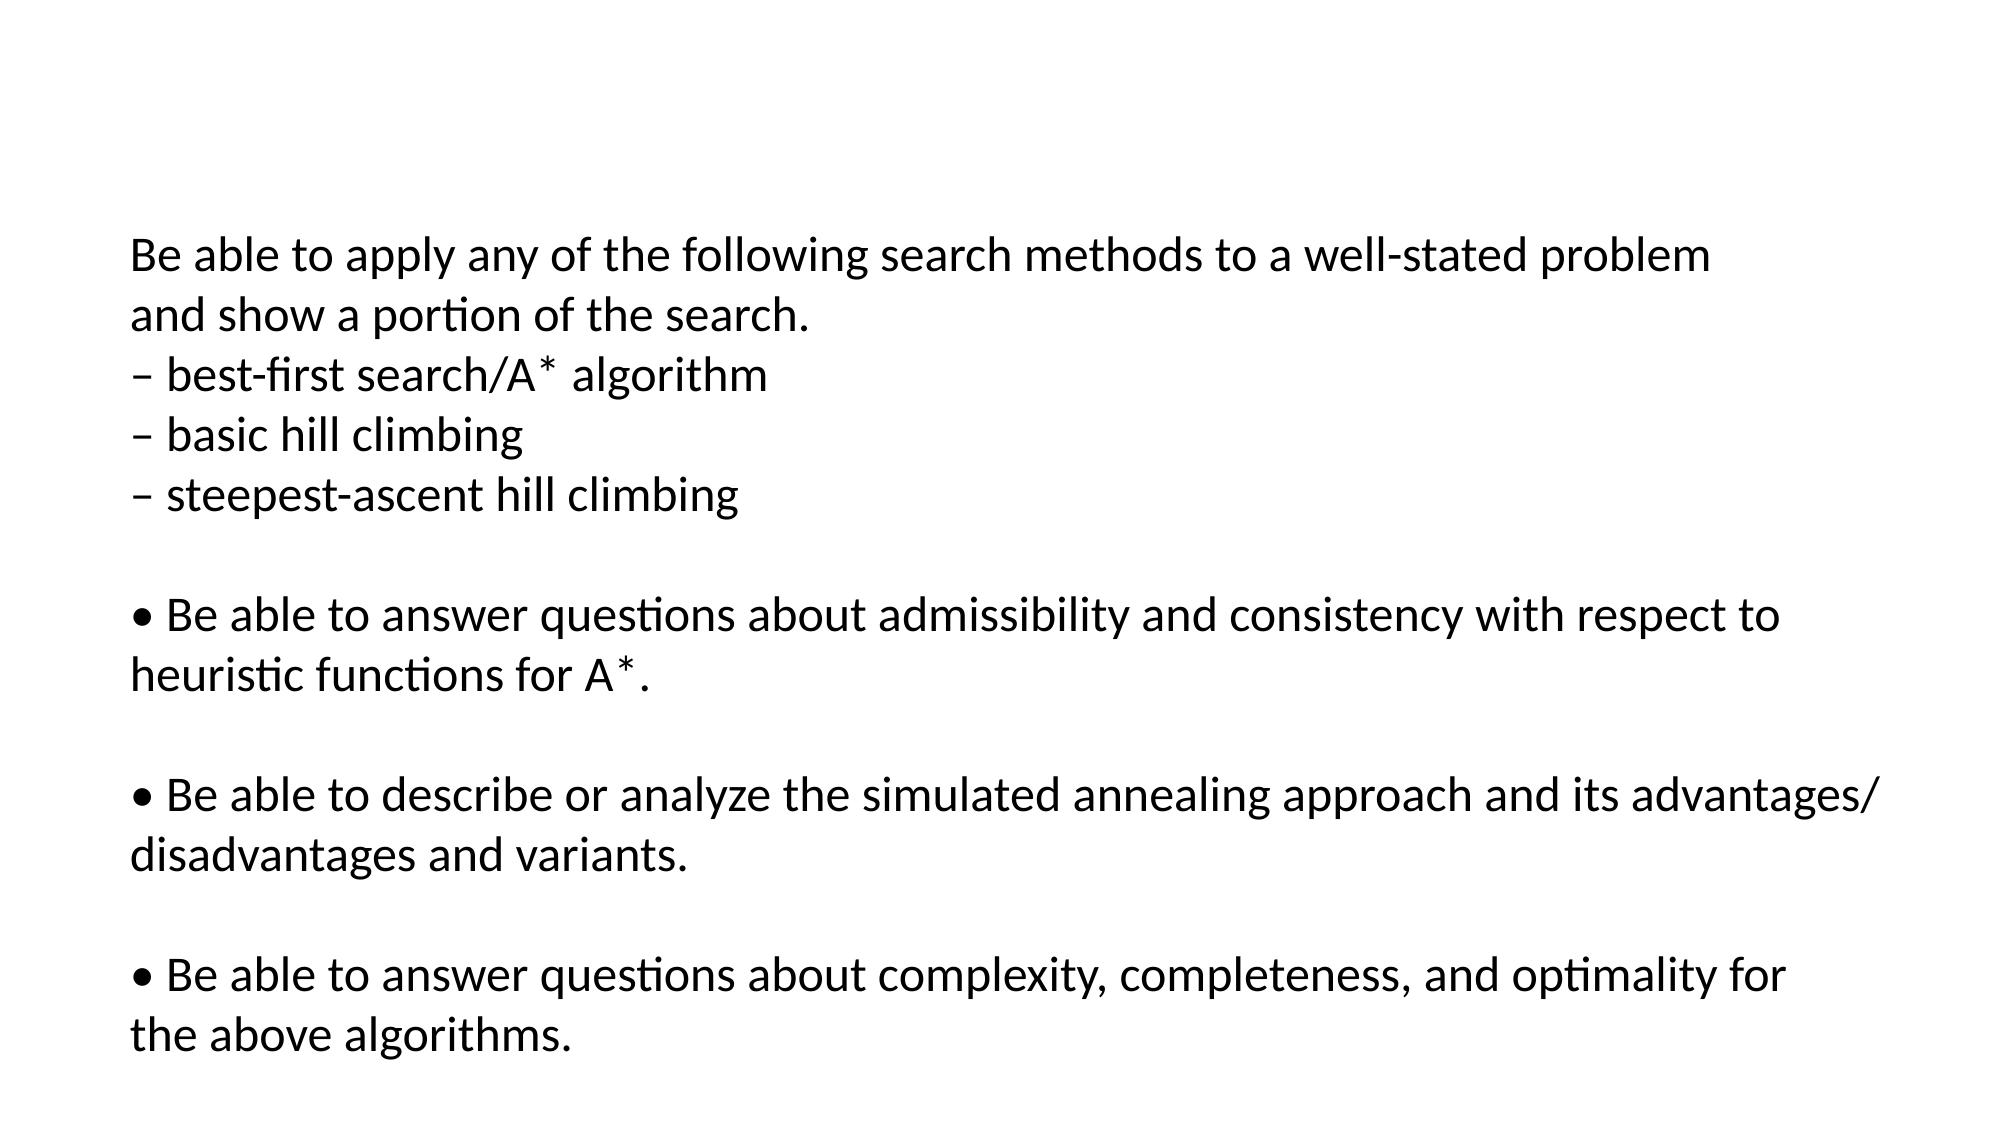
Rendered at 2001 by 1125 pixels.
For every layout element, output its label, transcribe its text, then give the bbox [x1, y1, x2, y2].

text_box Be able to apply any of the following search methods to a well-stated problem and show a portion of the search. – best-first search/A* algorithm – basic hill climbing – steepest-ascent hill climbing • Be able to answer questions about admissibility and consistency with respect to heuristic functions for A*. • Be able to describe or analyze the simulated annealing approach and its advantages/ disadvantages and variants. • Be able to answer questions about complexity, completeness, and optimality for the above algorithms. [115, 214, 1910, 1069]
